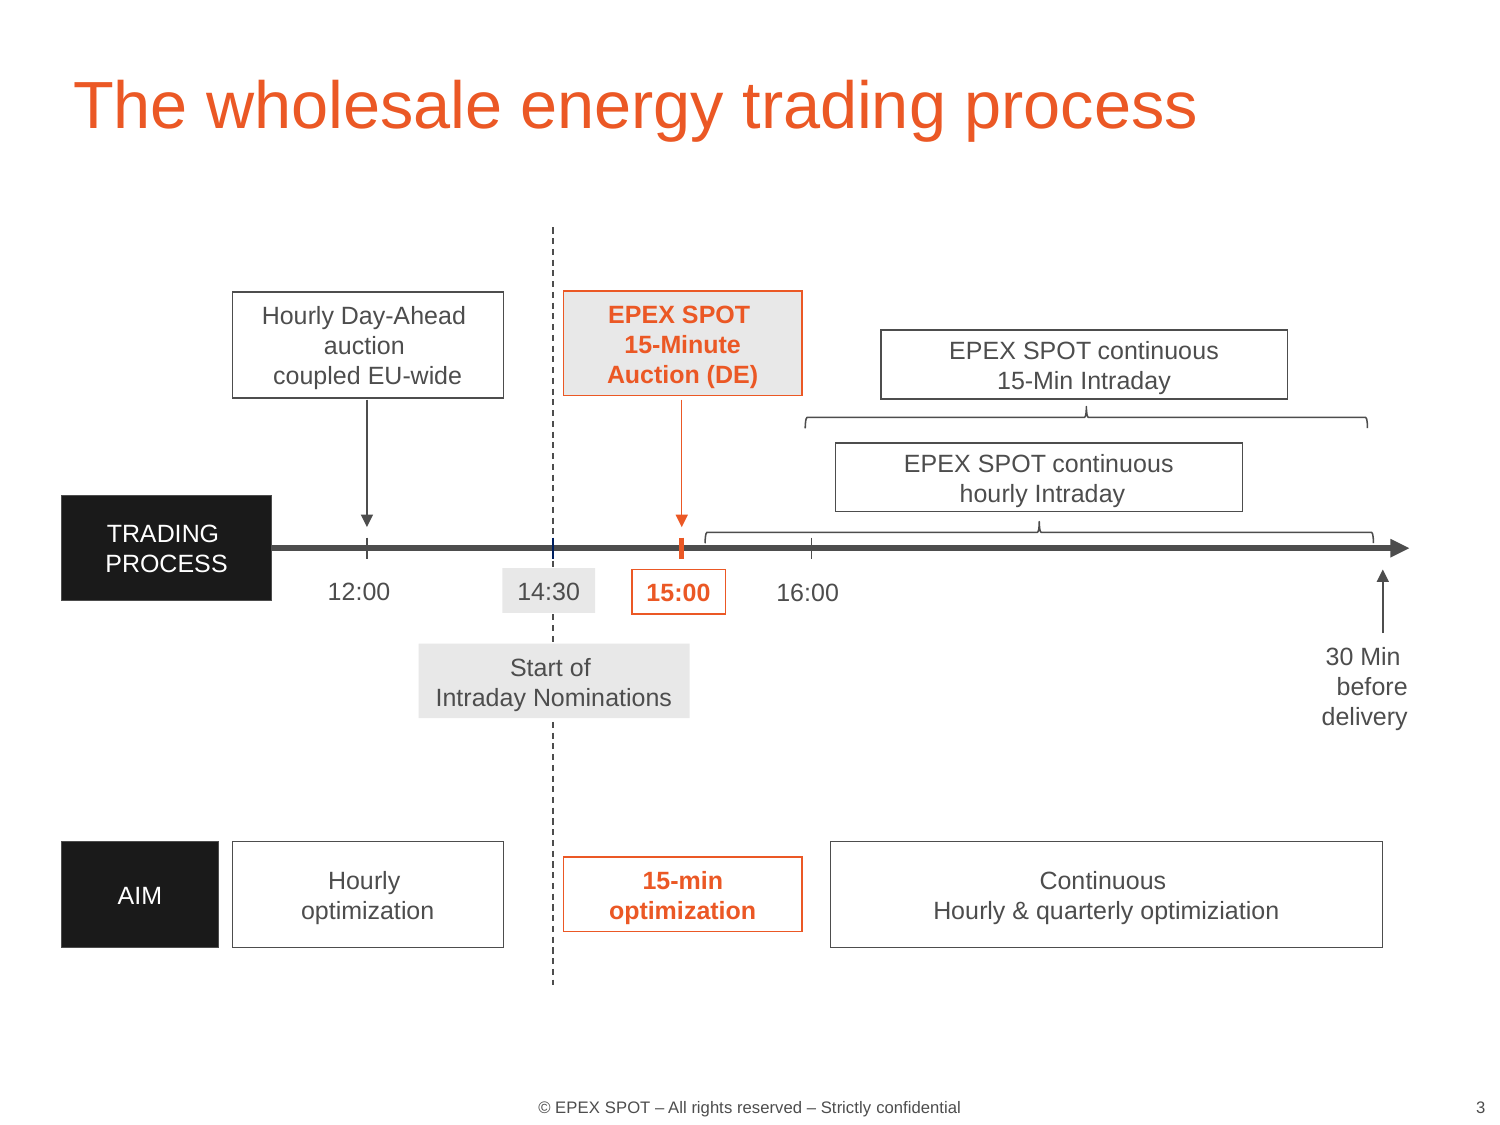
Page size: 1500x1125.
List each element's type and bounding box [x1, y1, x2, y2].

text_box [61, 135, 1423, 986]
text_box [58, 0, 1426, 137]
